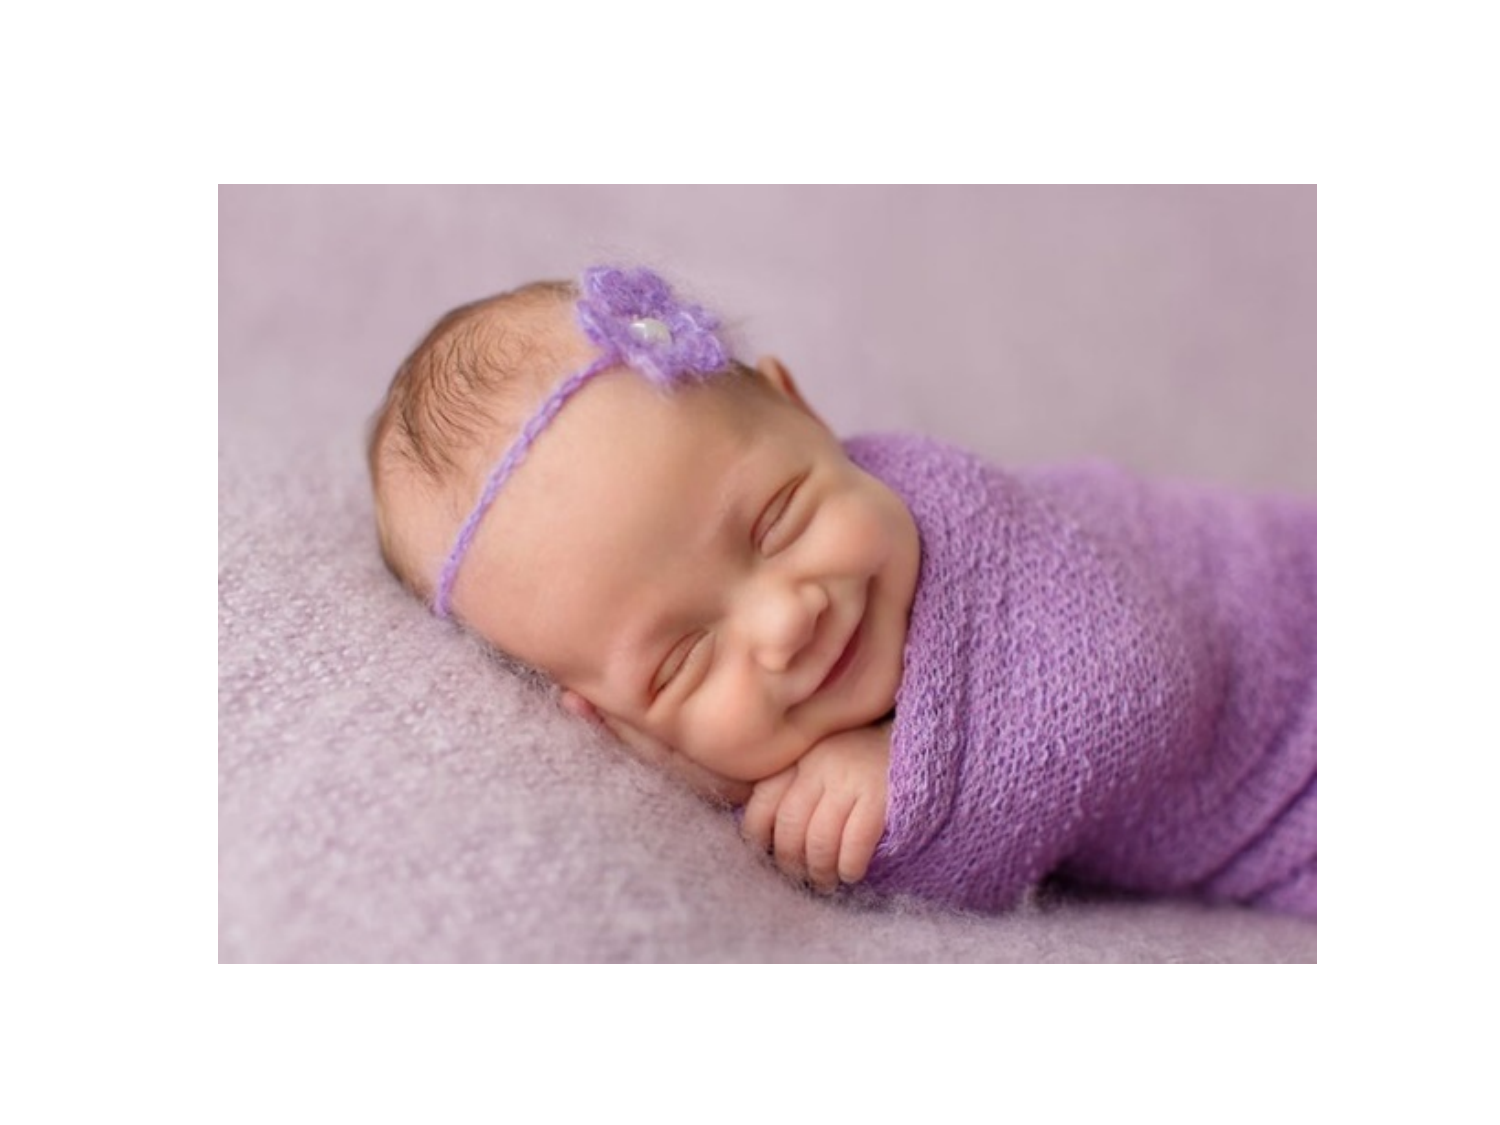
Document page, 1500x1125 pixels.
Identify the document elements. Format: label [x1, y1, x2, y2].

picture [218, 184, 1318, 965]
